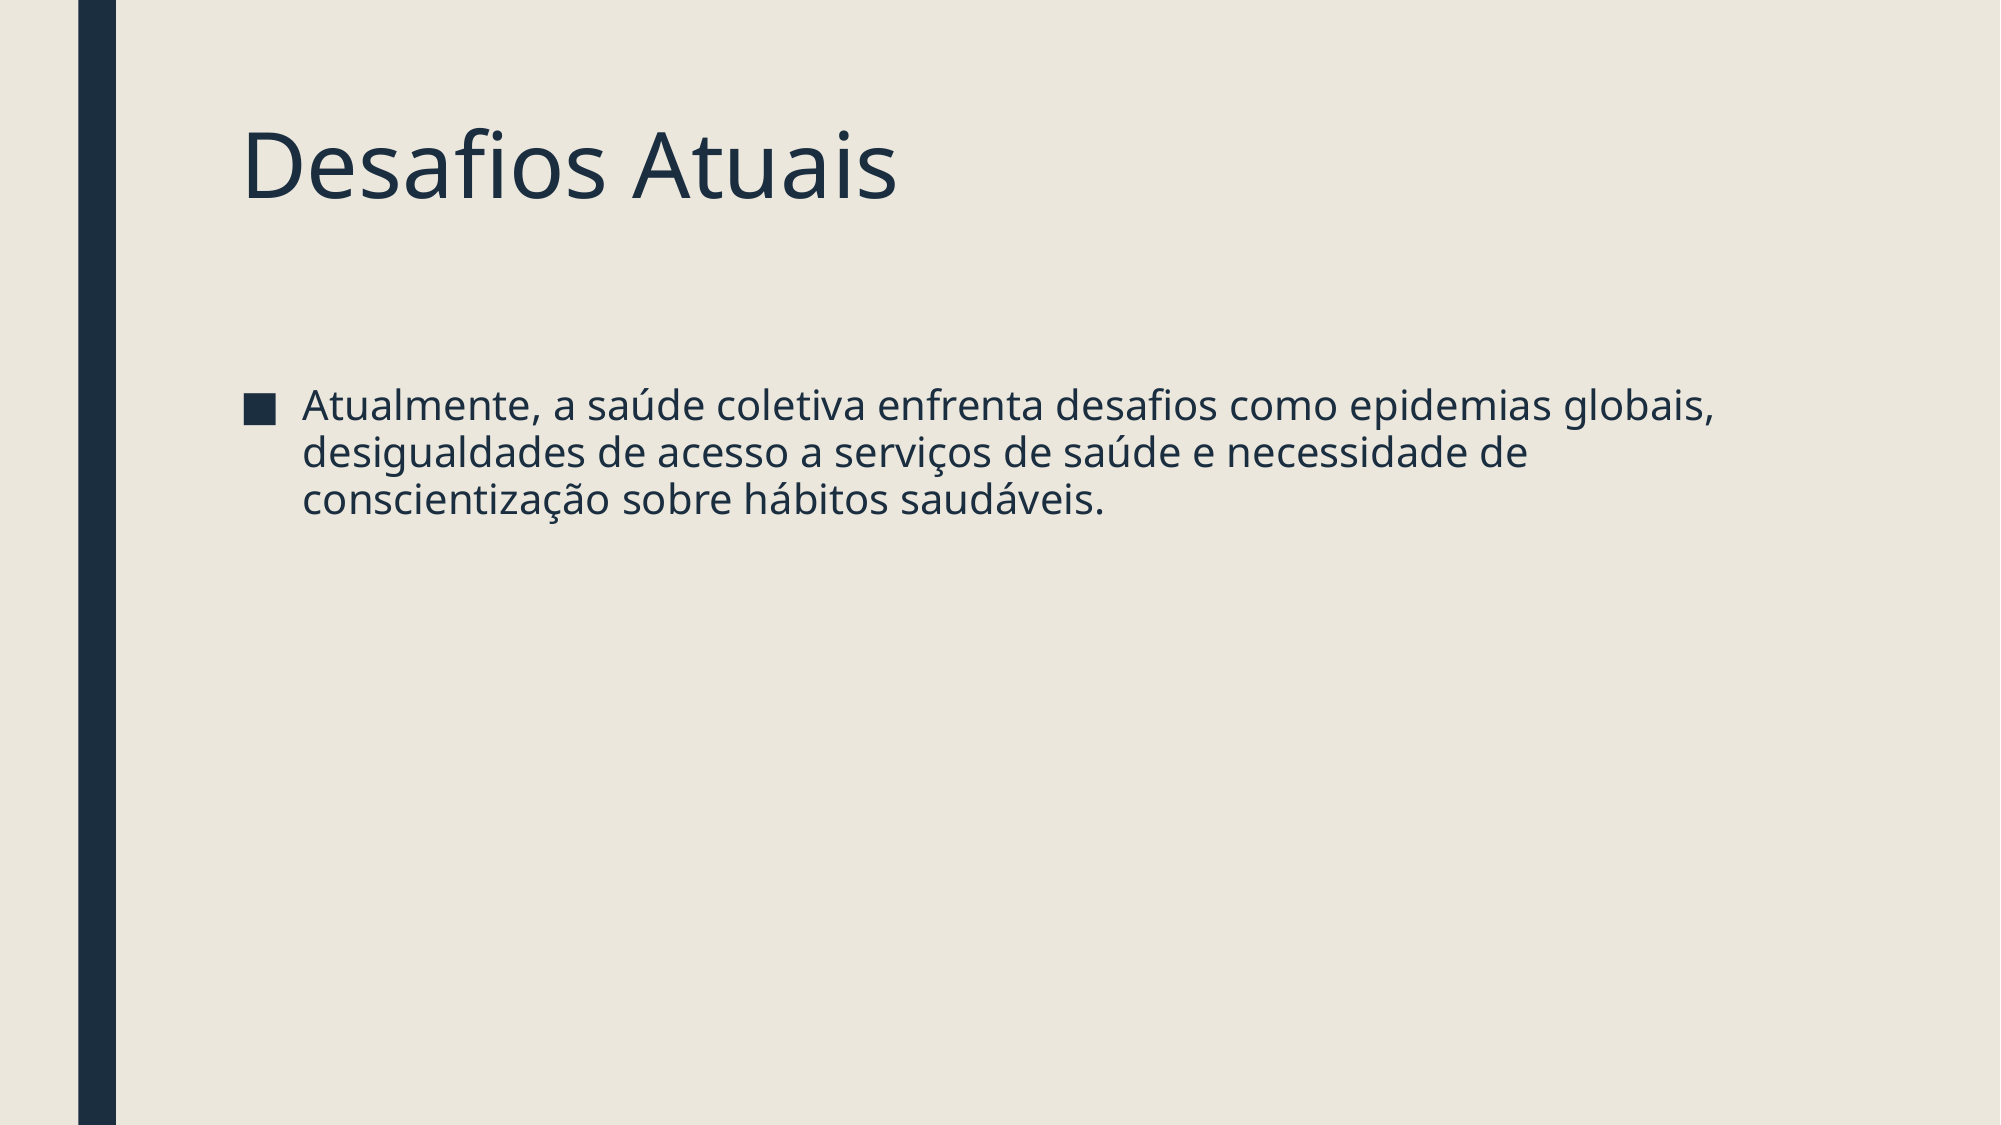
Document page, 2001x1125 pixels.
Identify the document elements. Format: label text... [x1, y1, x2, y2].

title Desafios Atuais [225, 112, 1800, 357]
list Atualmente, a saúde coletiva enfrenta desafios como epidemias globais, desigualdades de acesso a serviços de saúde e necessidade de conscientização sobre hábitos saudáveis. [225, 375, 1800, 963]
